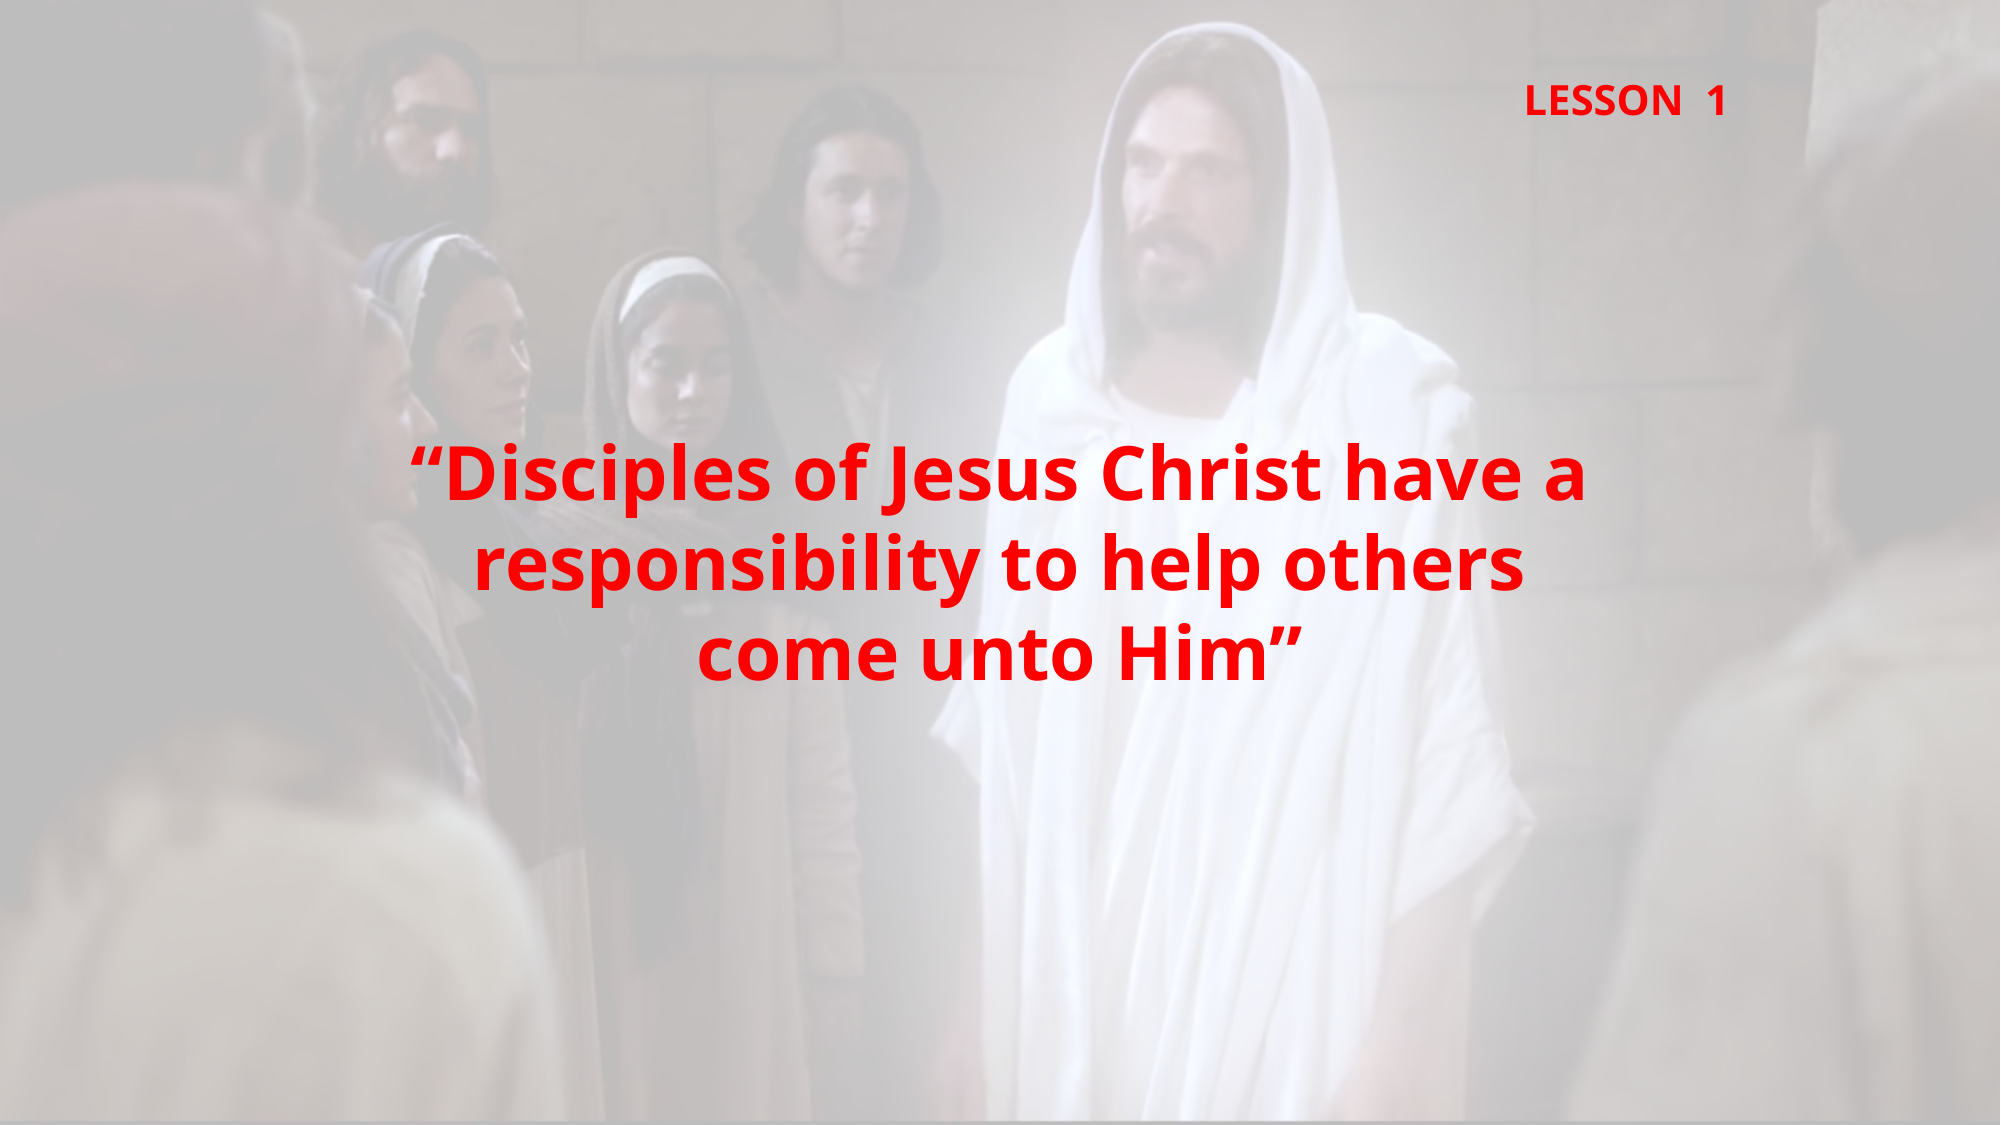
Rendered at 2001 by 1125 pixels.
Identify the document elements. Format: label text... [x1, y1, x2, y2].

text_box “Disciples of Jesus Christ have a responsibility to help others come unto Him” [361, 418, 1638, 704]
text_box LESSON 1 [1508, 66, 1818, 190]
